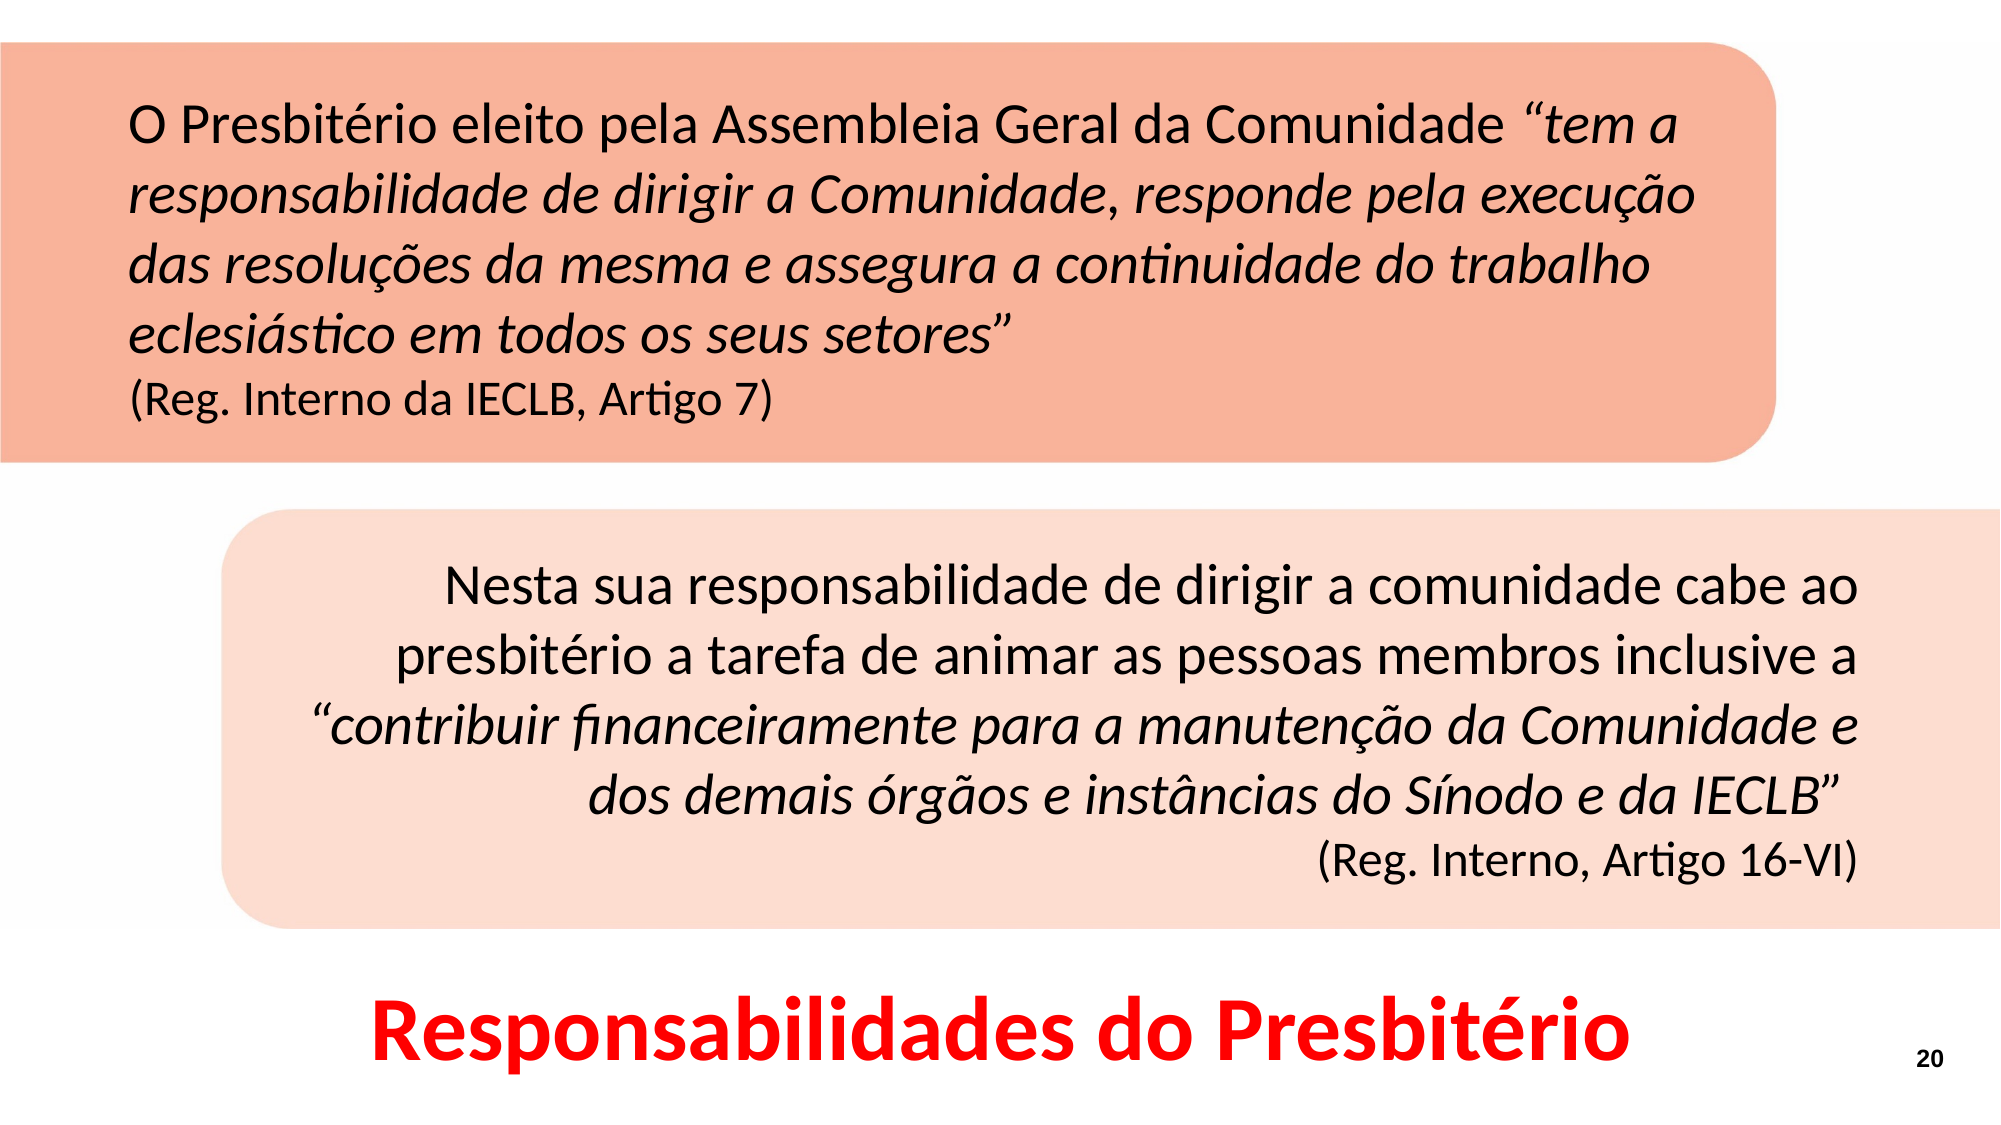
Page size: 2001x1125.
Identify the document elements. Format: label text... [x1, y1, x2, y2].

slide_number 20 [1897, 1027, 1960, 1088]
picture [0, 42, 2000, 929]
text_box Responsabilidades do Presbitério [1, 961, 2000, 1087]
